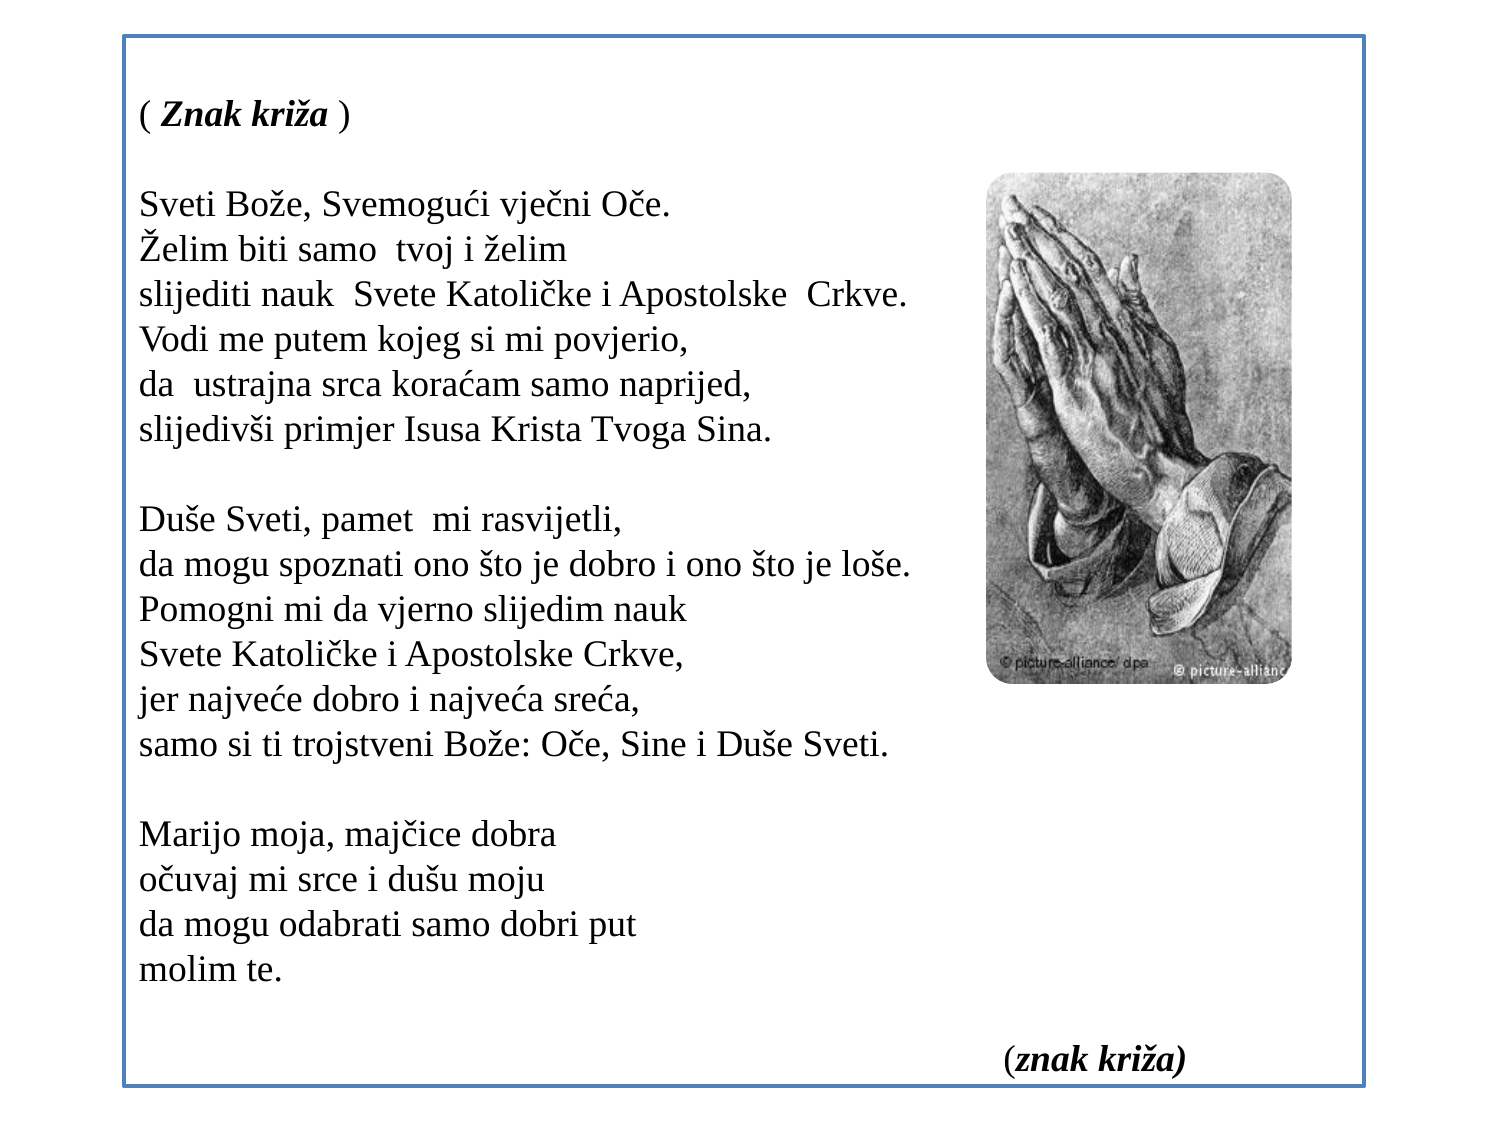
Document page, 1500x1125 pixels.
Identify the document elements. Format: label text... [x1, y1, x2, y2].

picture [985, 172, 1292, 685]
text_box ( Znak križa ) Sveti Bože, Svemogući vječni Oče. Želim biti samo tvoj i želim slijediti nauk Svete Katoličke i Apostolske Crkve. Vodi me putem kojeg si mi povjerio, da ustrajna srca koraćam samo naprijed, slijedivši primjer Isusa Krista Tvoga Sina. Duše Sveti, pamet mi rasvijetli, da mogu spoznati ono što je dobro i ono što je loše. Pomogni mi da vjerno slijedim nauk Svete Katoličke i Apostolske Crkve, jer najveće dobro i najveća sreća, samo si ti trojstveni Bože: Oče, Sine i Duše Sveti. Marijo moja, majčice dobra očuvaj mi srce i dušu moju da mogu odabrati samo dobri put molim te. (znak križa) [122, 34, 1366, 1088]
